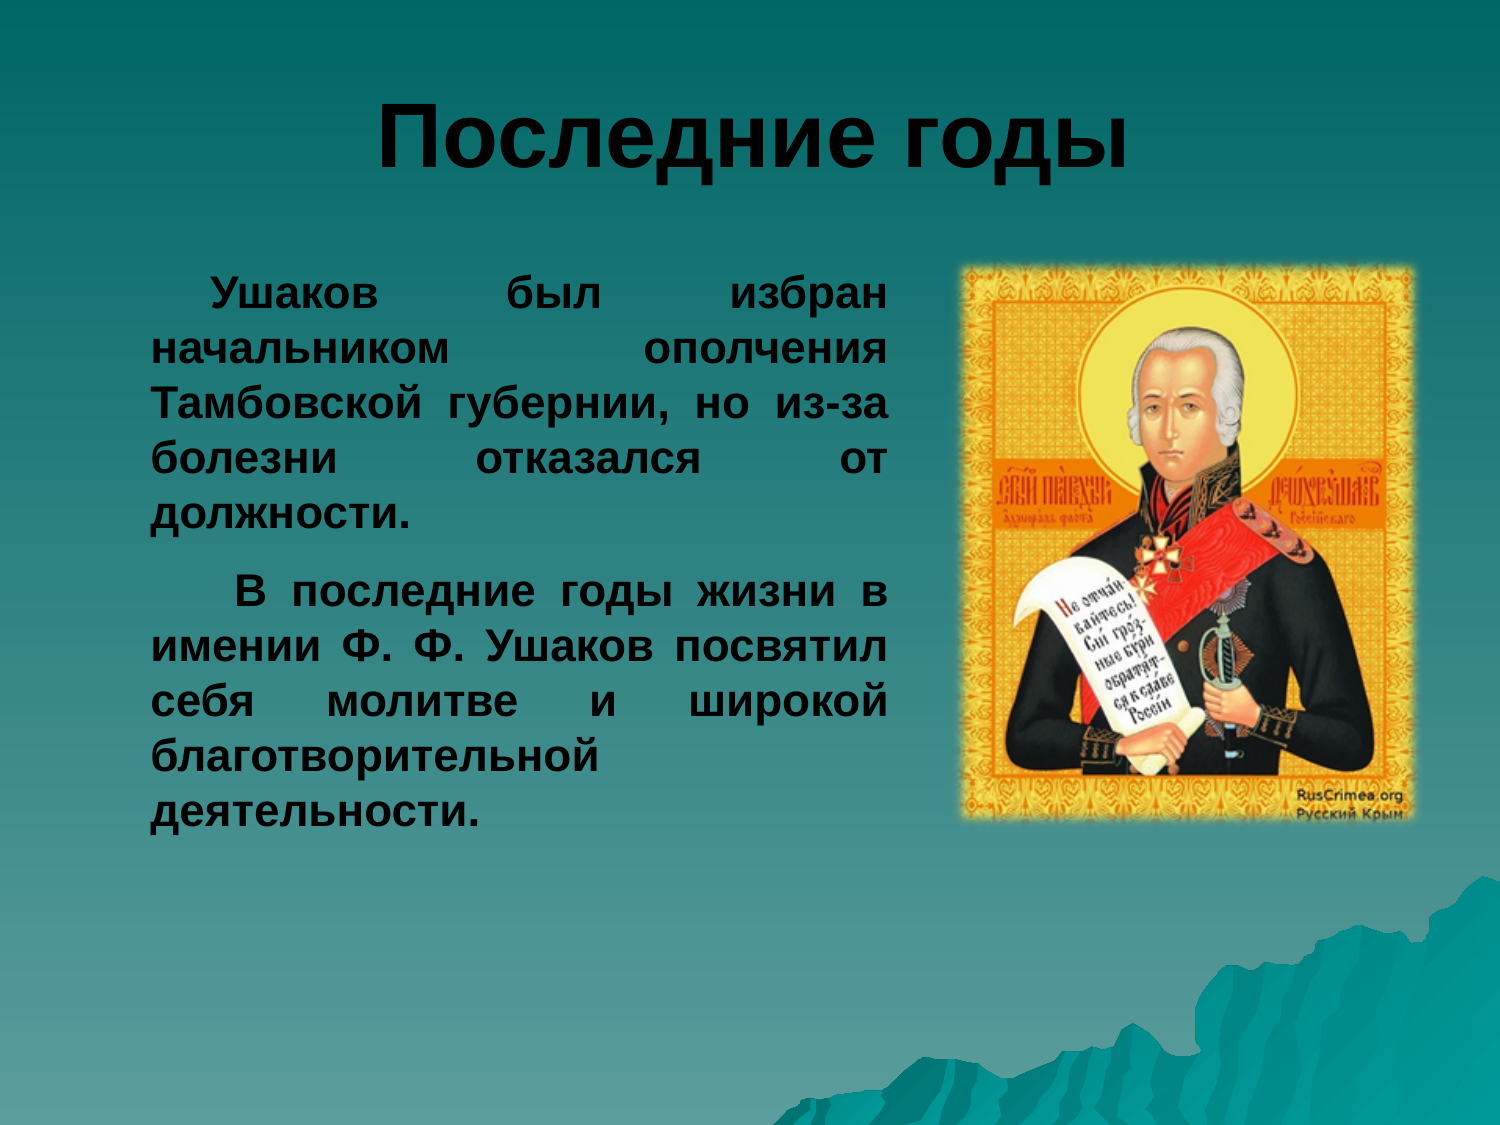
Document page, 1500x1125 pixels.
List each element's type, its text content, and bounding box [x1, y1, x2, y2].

text_box Ушаков был избран начальником ополчения Тамбовской губернии, но из-за болезни отказался от должности. В последние годы жизни в имении Ф. Ф. Ушаков посвятил себя молитве и широкой благотворительной деятельности. [135, 255, 904, 843]
picture [950, 255, 1426, 831]
title Последние годы [101, 49, 1408, 212]
